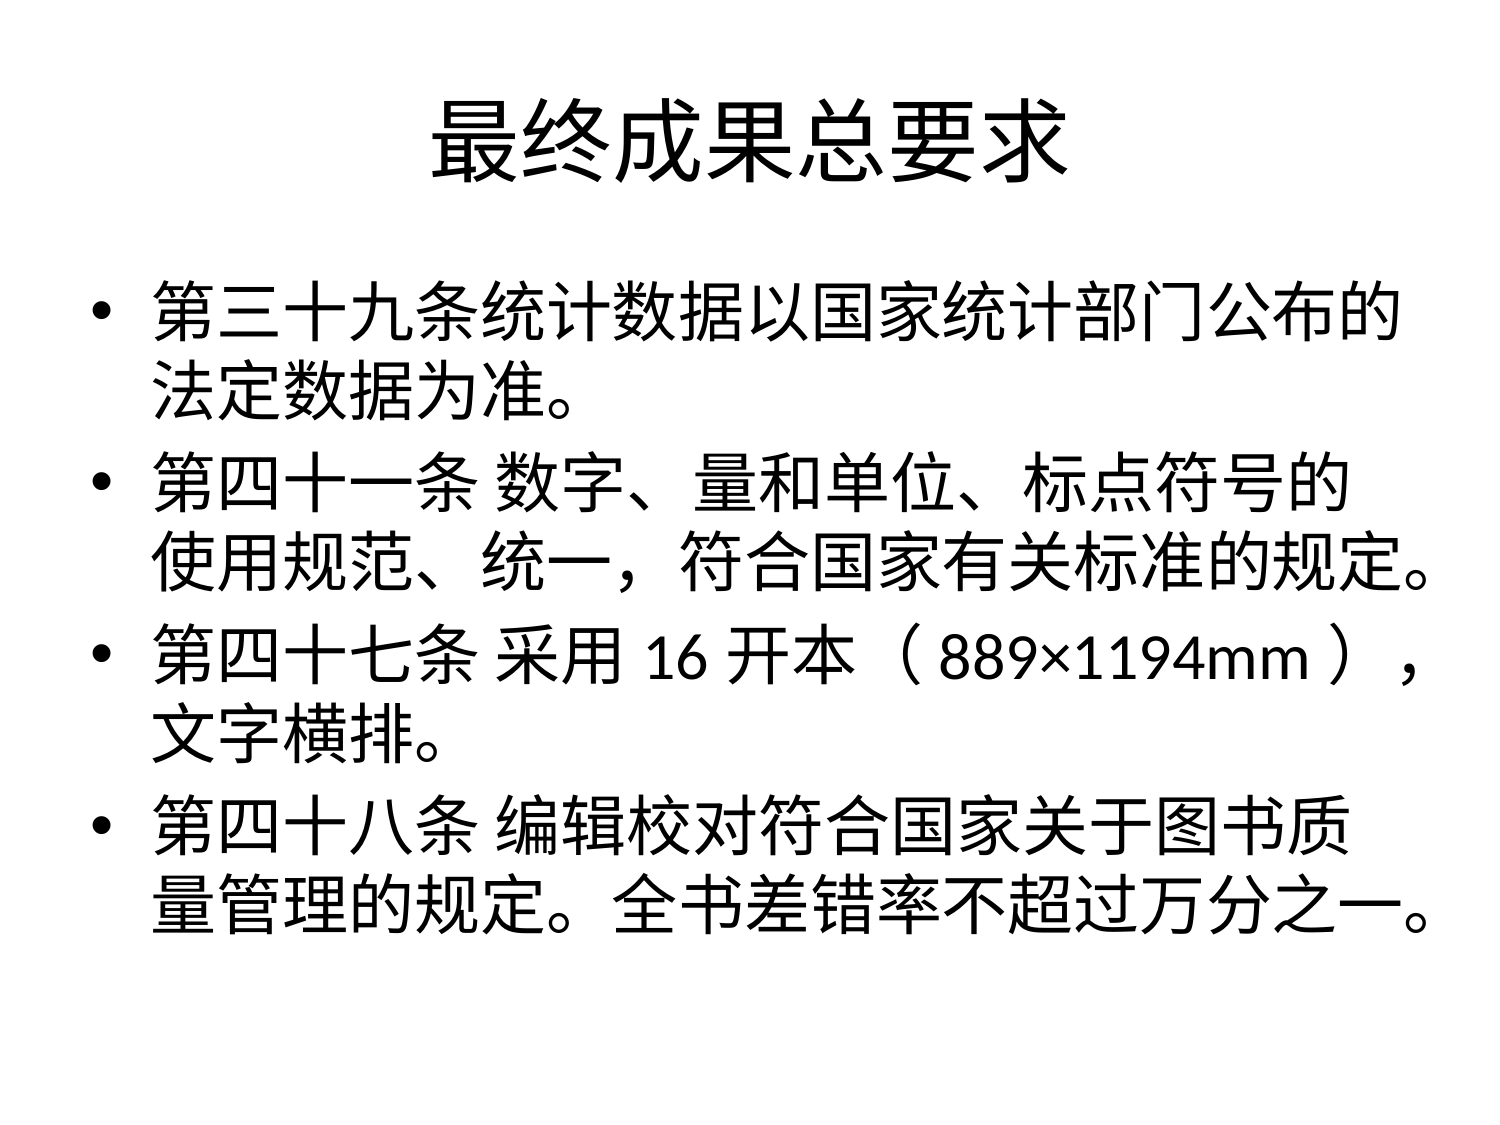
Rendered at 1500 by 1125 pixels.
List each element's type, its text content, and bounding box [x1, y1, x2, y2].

title 最终成果总要求 [75, 45, 1425, 233]
list 第三十九条统计数据以国家统计部门公布的法定数据为准。 第四十一条 数字、量和单位、标点符号的使用规范、统一，符合国家有关标准的规定。 第四十七条 采用16开本（889×1194mm），文字横排。 第四十八条 编辑校对符合国家关于图书质量管理的规定。全书差错率不超过万分之一。 [75, 262, 1425, 1005]
